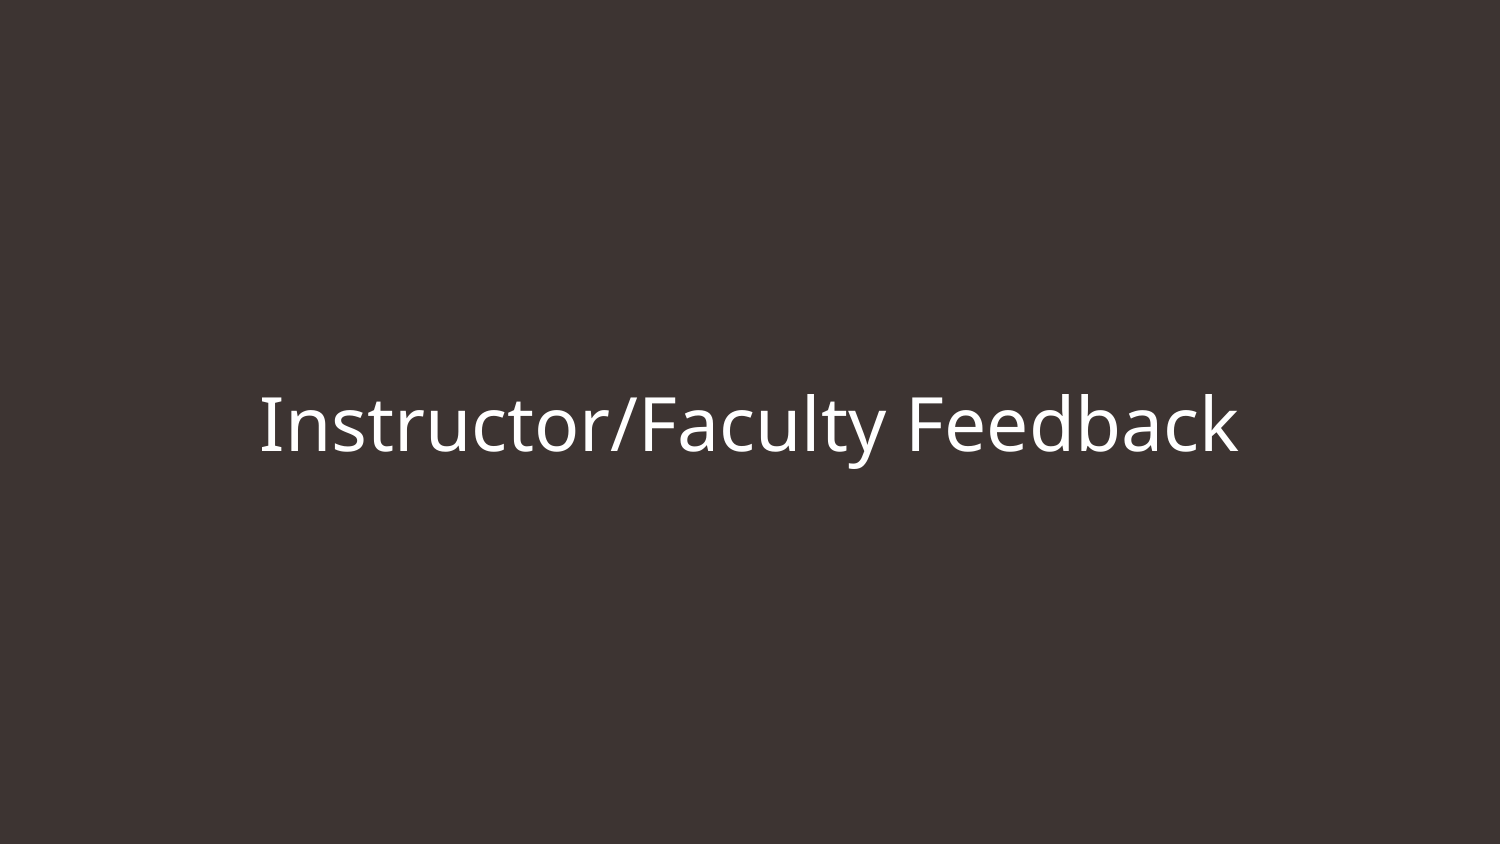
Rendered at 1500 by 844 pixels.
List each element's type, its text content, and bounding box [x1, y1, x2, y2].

title Instructor/Faculty Feedback [51, 352, 1449, 491]
